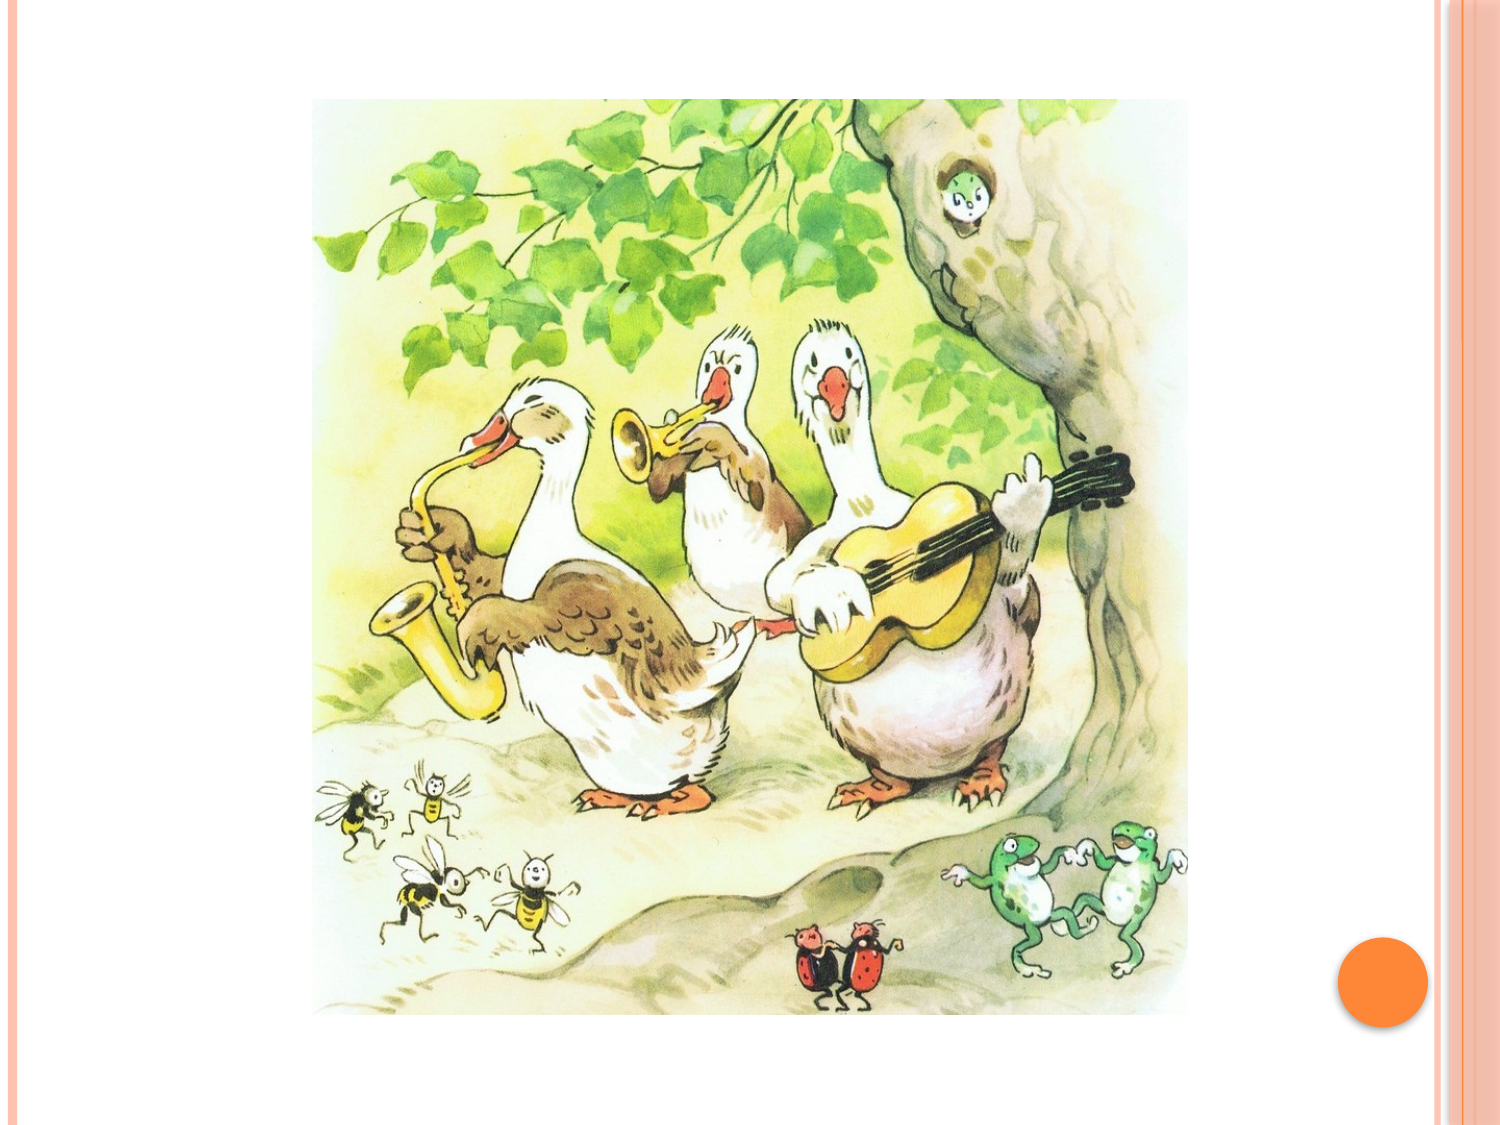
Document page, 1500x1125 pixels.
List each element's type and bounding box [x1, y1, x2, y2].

list [311, 99, 1189, 1015]
